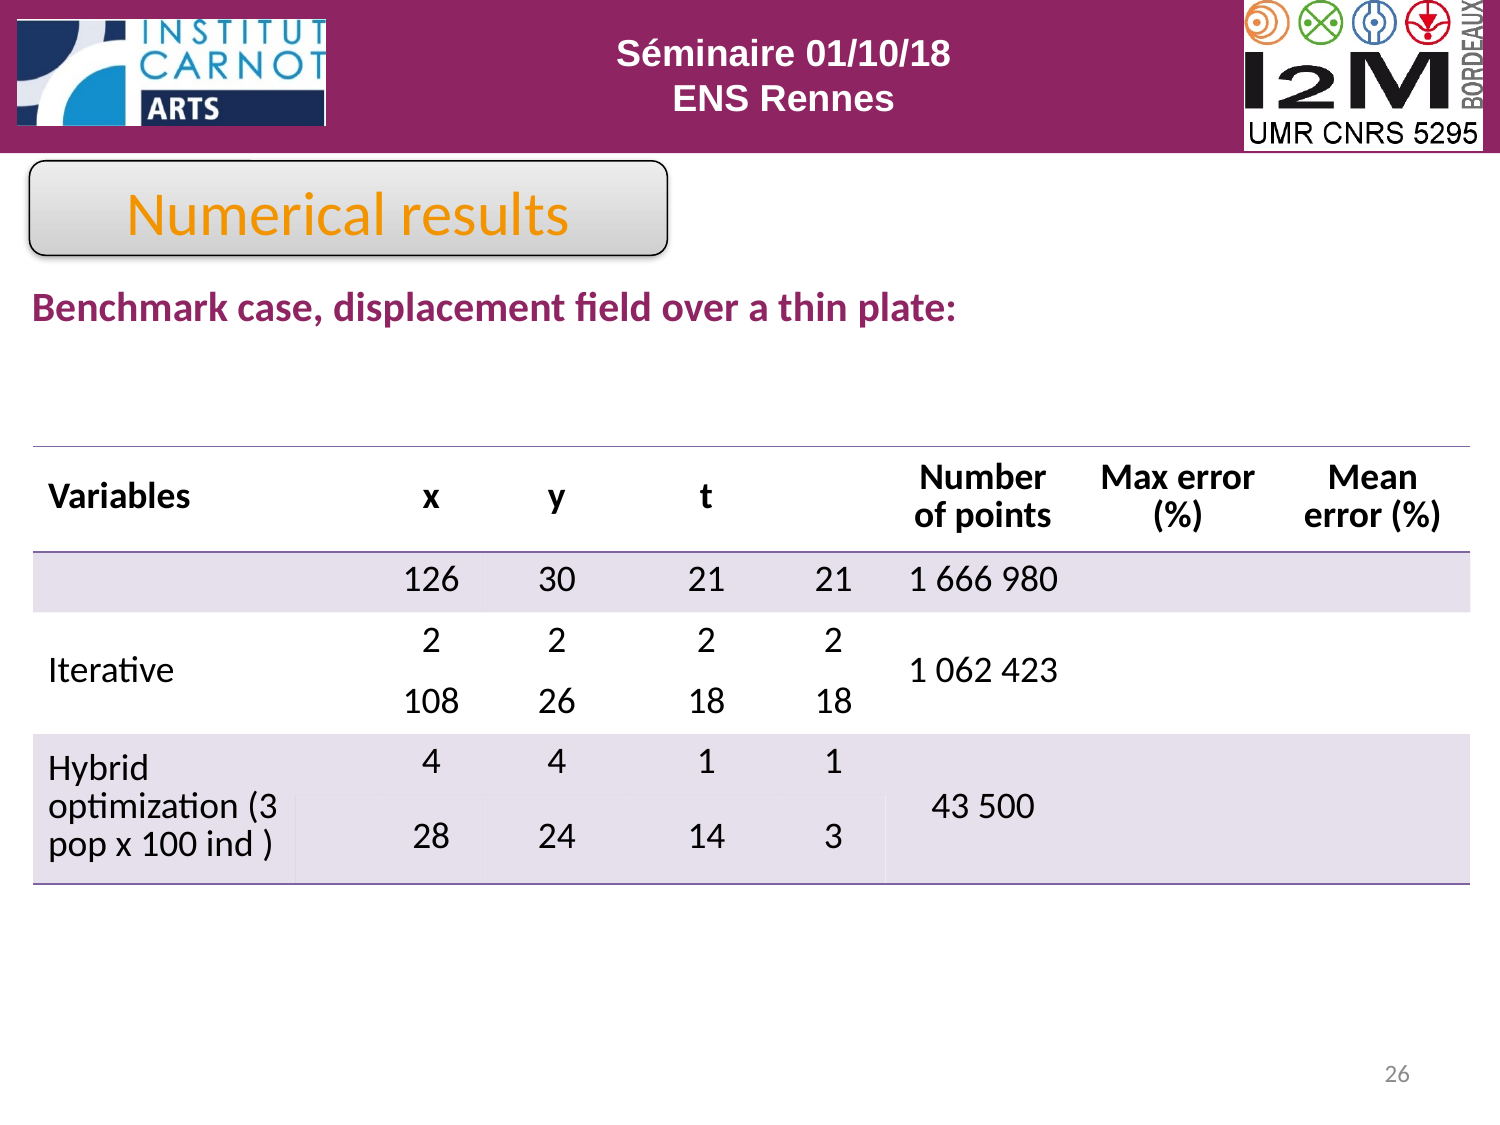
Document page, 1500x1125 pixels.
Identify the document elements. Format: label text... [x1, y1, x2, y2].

picture [17, 19, 326, 126]
slide_number 26 [1074, 1042, 1425, 1103]
text_box Benchmark case, displacement field over a thin plate: [17, 272, 1034, 338]
picture [1243, 0, 1483, 151]
text_box Séminaire 01/10/18 ENS Rennes [330, 21, 1238, 127]
text_box [0, 0, 1241, 155]
text_box Numerical results [28, 159, 669, 257]
text_box [1485, 0, 1500, 155]
